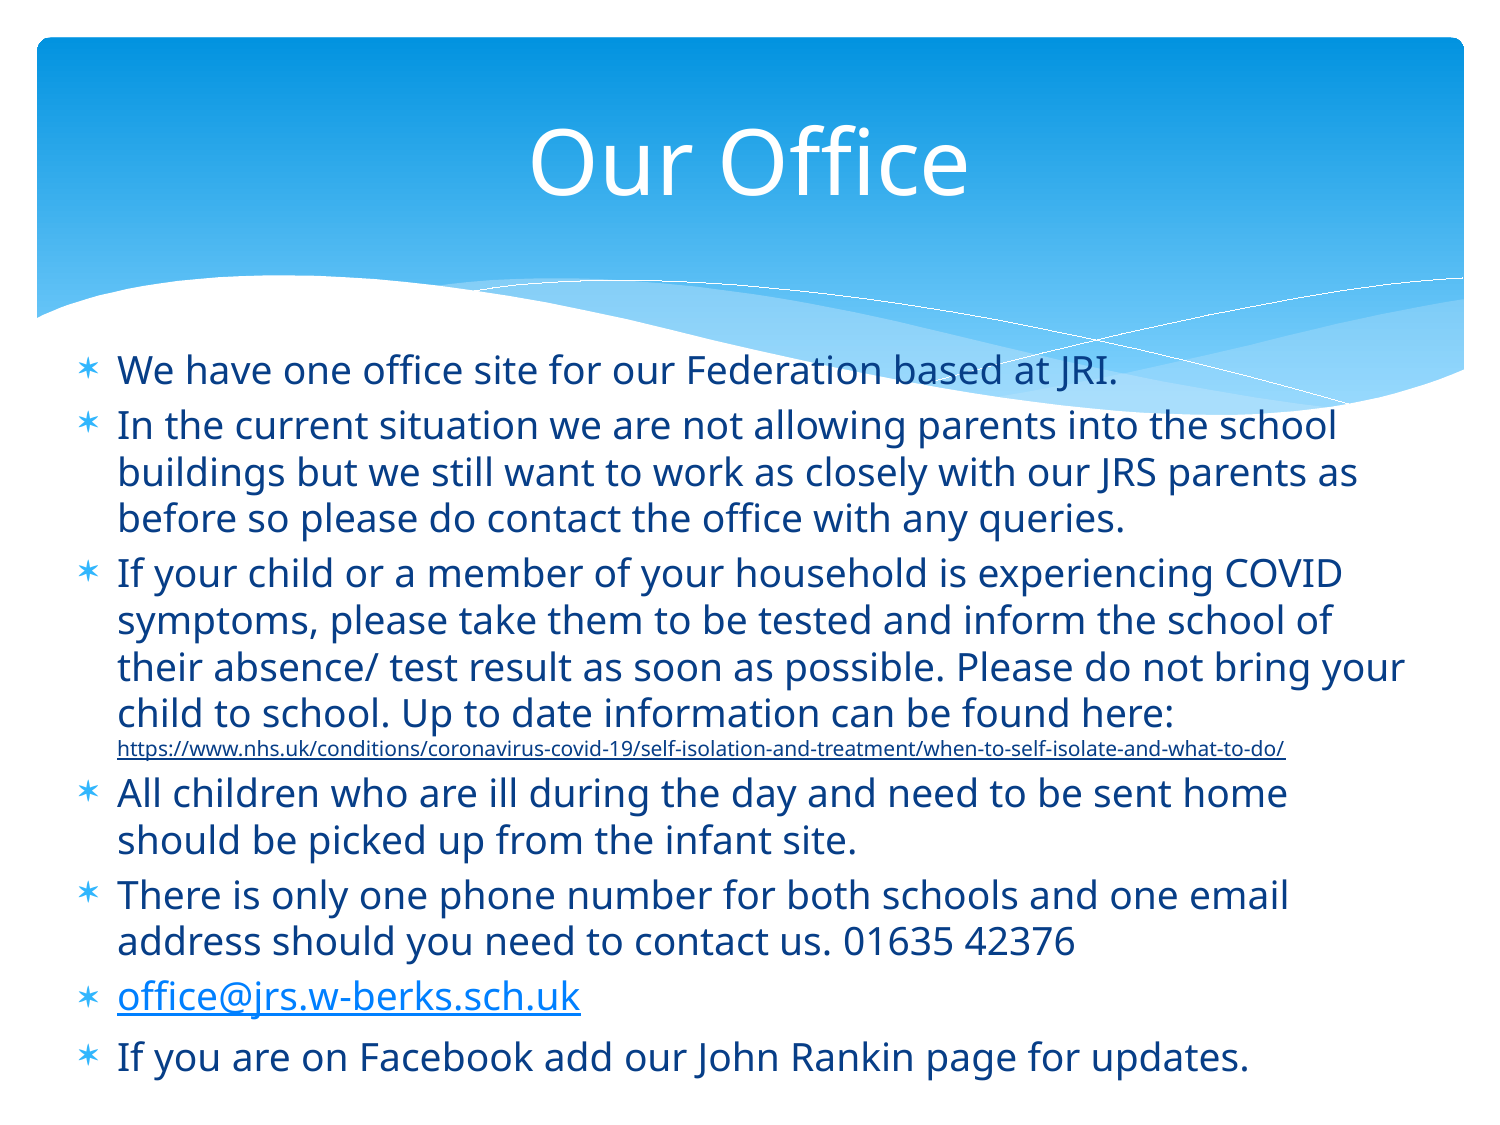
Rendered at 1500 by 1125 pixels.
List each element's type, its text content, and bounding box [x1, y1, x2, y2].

list We have one office site for our Federation based at JRI. In the current situation we are not allowing parents into the school buildings but we still want to work as closely with our JRS parents as before so please do contact the office with any queries. If your child or a member of your household is experiencing COVID symptoms, please take them to be tested and inform the school of their absence/ test result as soon as possible. Please do not bring your child to school. Up to date information can be found here: https://www.nhs.uk/conditions/coronavirus-covid-19/self-isolation-and-treatment/when-to-self-isolate-and-what-to-do/ All children who are ill during the day and need to be sent home should be picked up from the infant site. There is only one phone number for both schools and one email address should you need to contact us. 01635 42376 office@jrs.w-berks.sch.uk If you are on Facebook add our John Rankin page for updates. [64, 338, 1436, 1106]
title Our Office [75, 55, 1425, 261]
